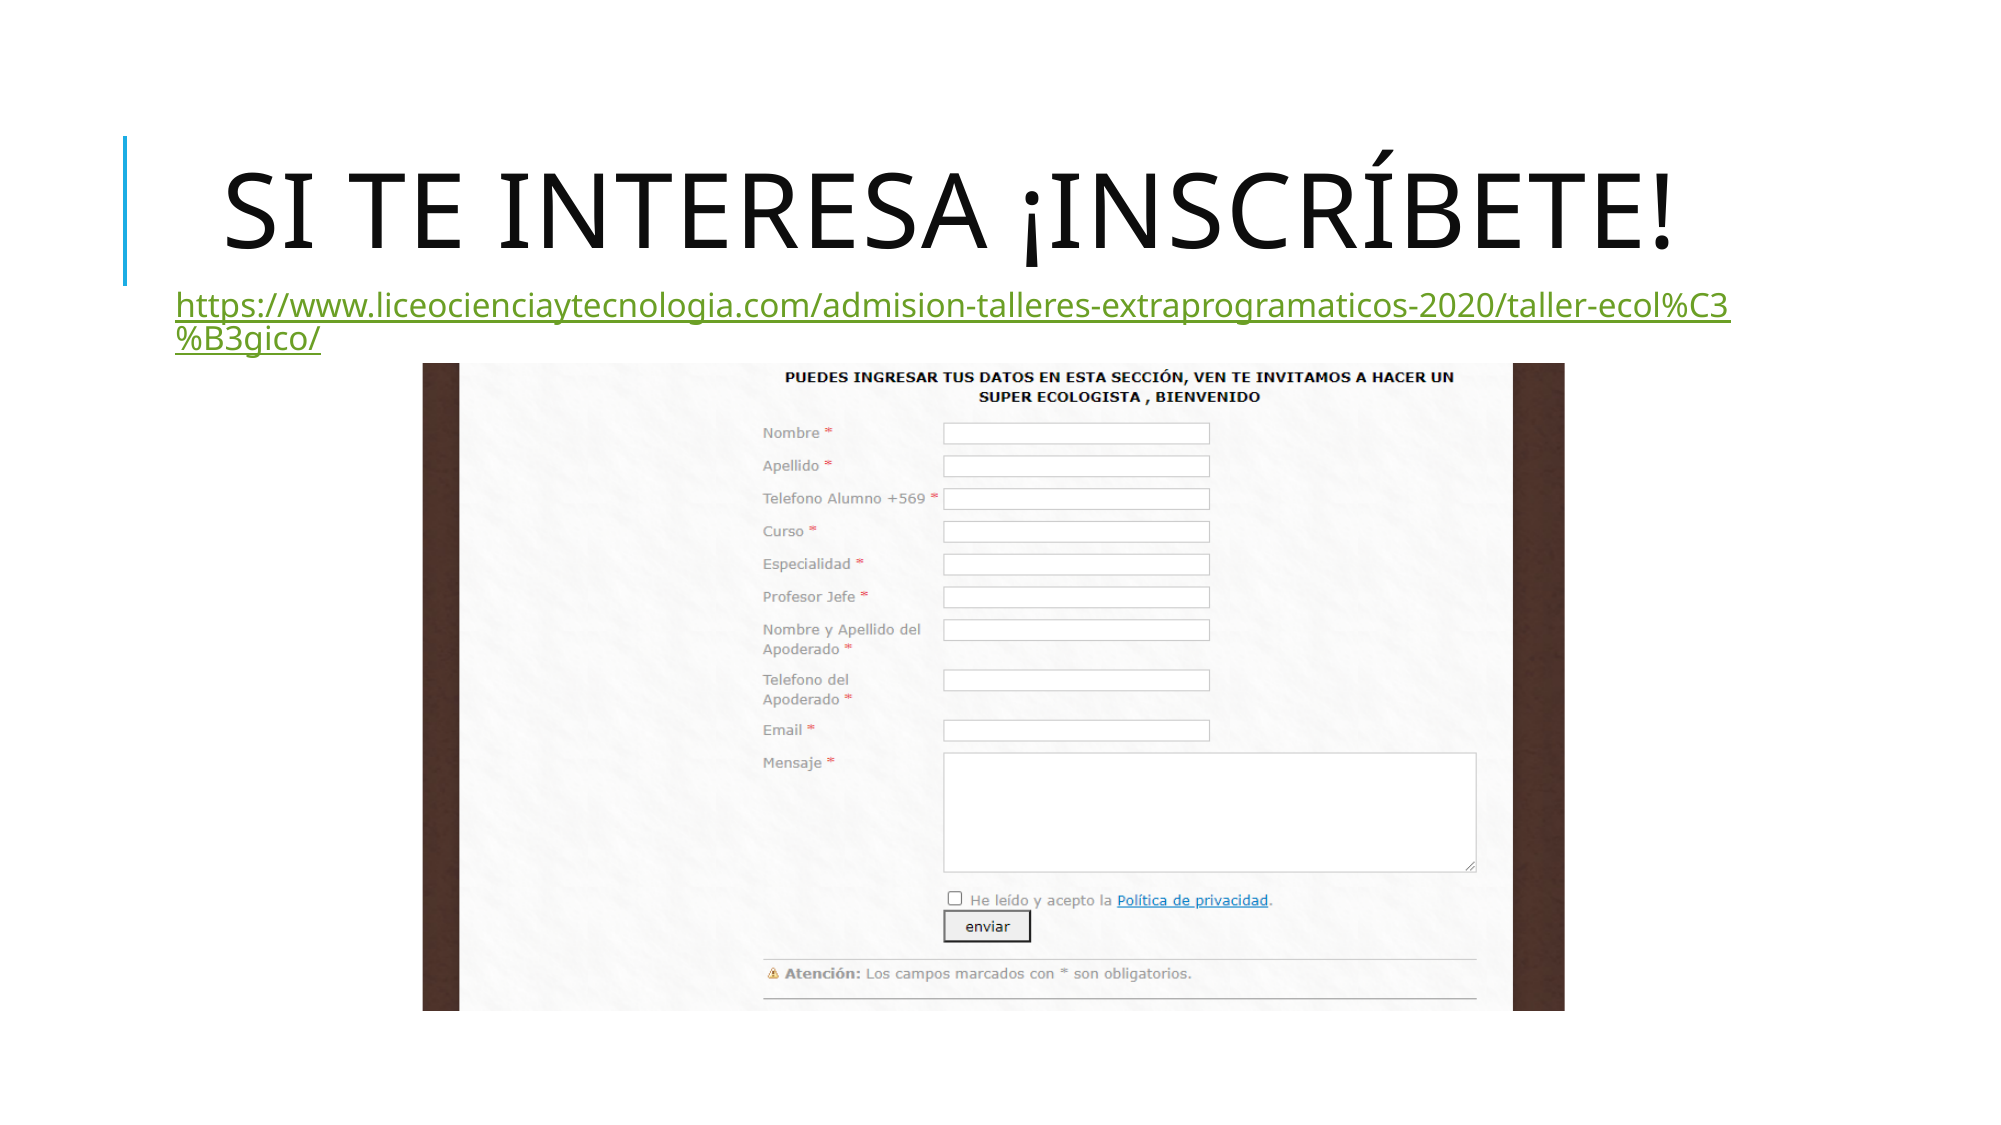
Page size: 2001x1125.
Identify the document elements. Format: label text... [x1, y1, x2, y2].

list https://www.liceocienciaytecnologia.com/admision-talleres-extraprogramaticos-2020/taller-ecol%C3%B3gico/ [168, 277, 1763, 938]
picture [422, 362, 1565, 1011]
title Si te interesa ¡Inscríbete! [168, 96, 1763, 277]
